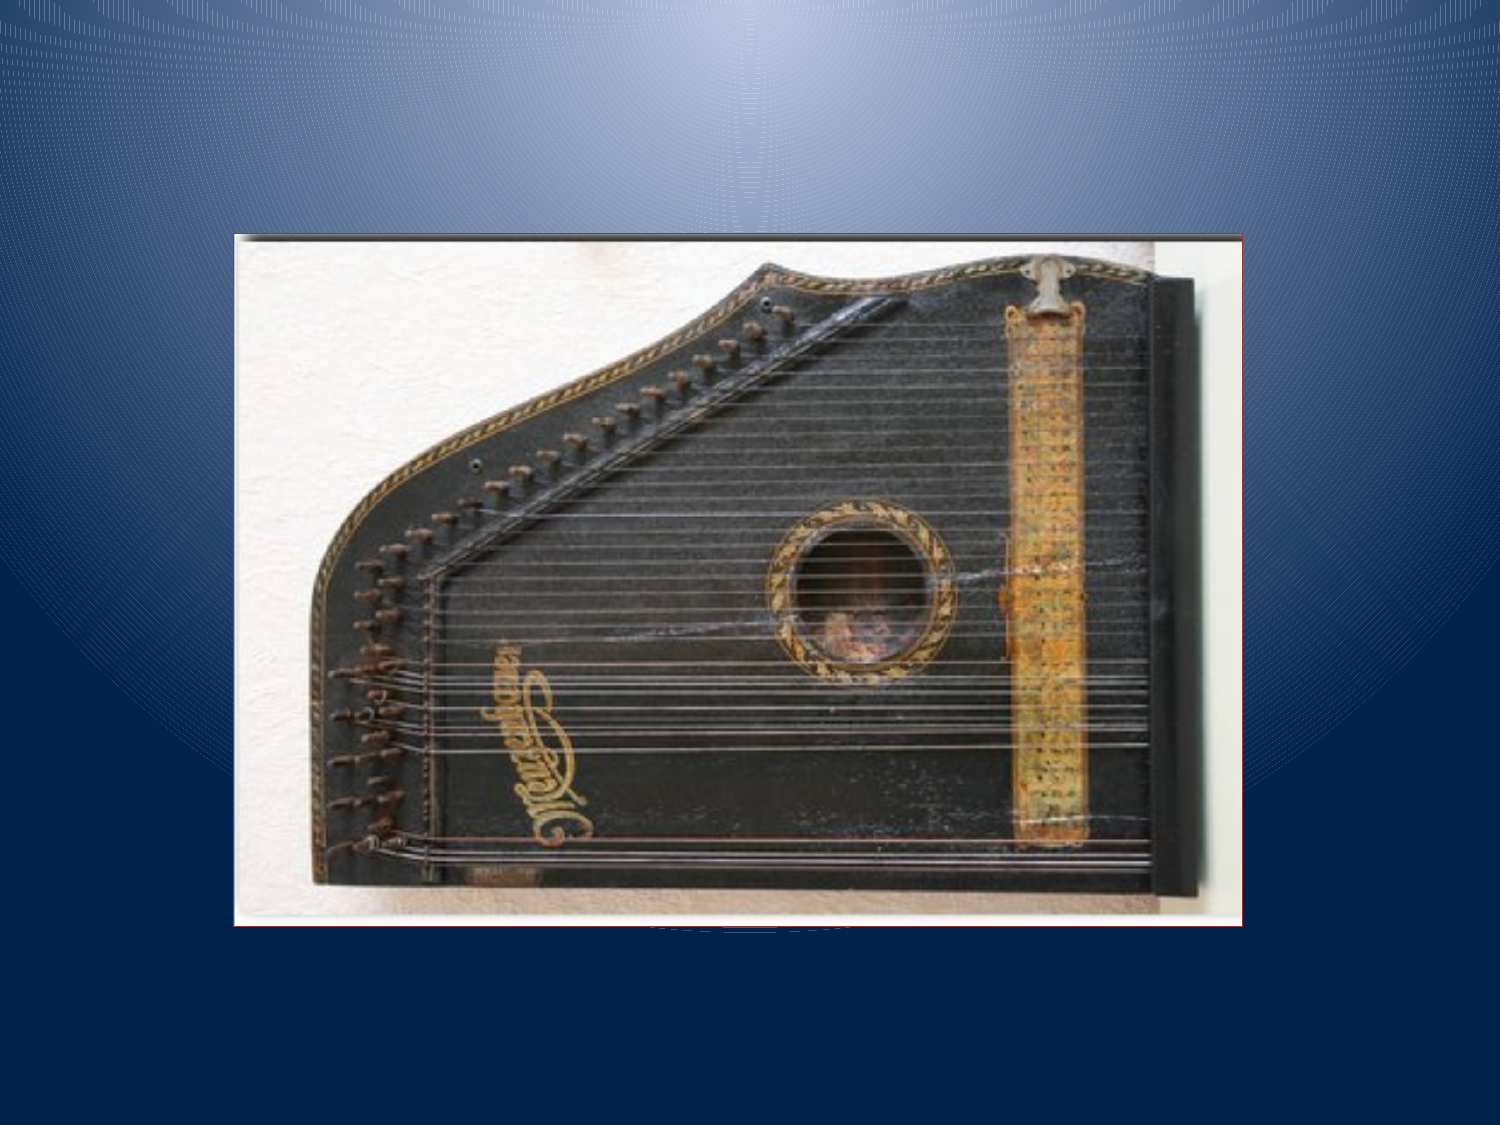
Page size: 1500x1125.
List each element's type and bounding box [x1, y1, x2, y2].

picture [234, 76, 1242, 1084]
